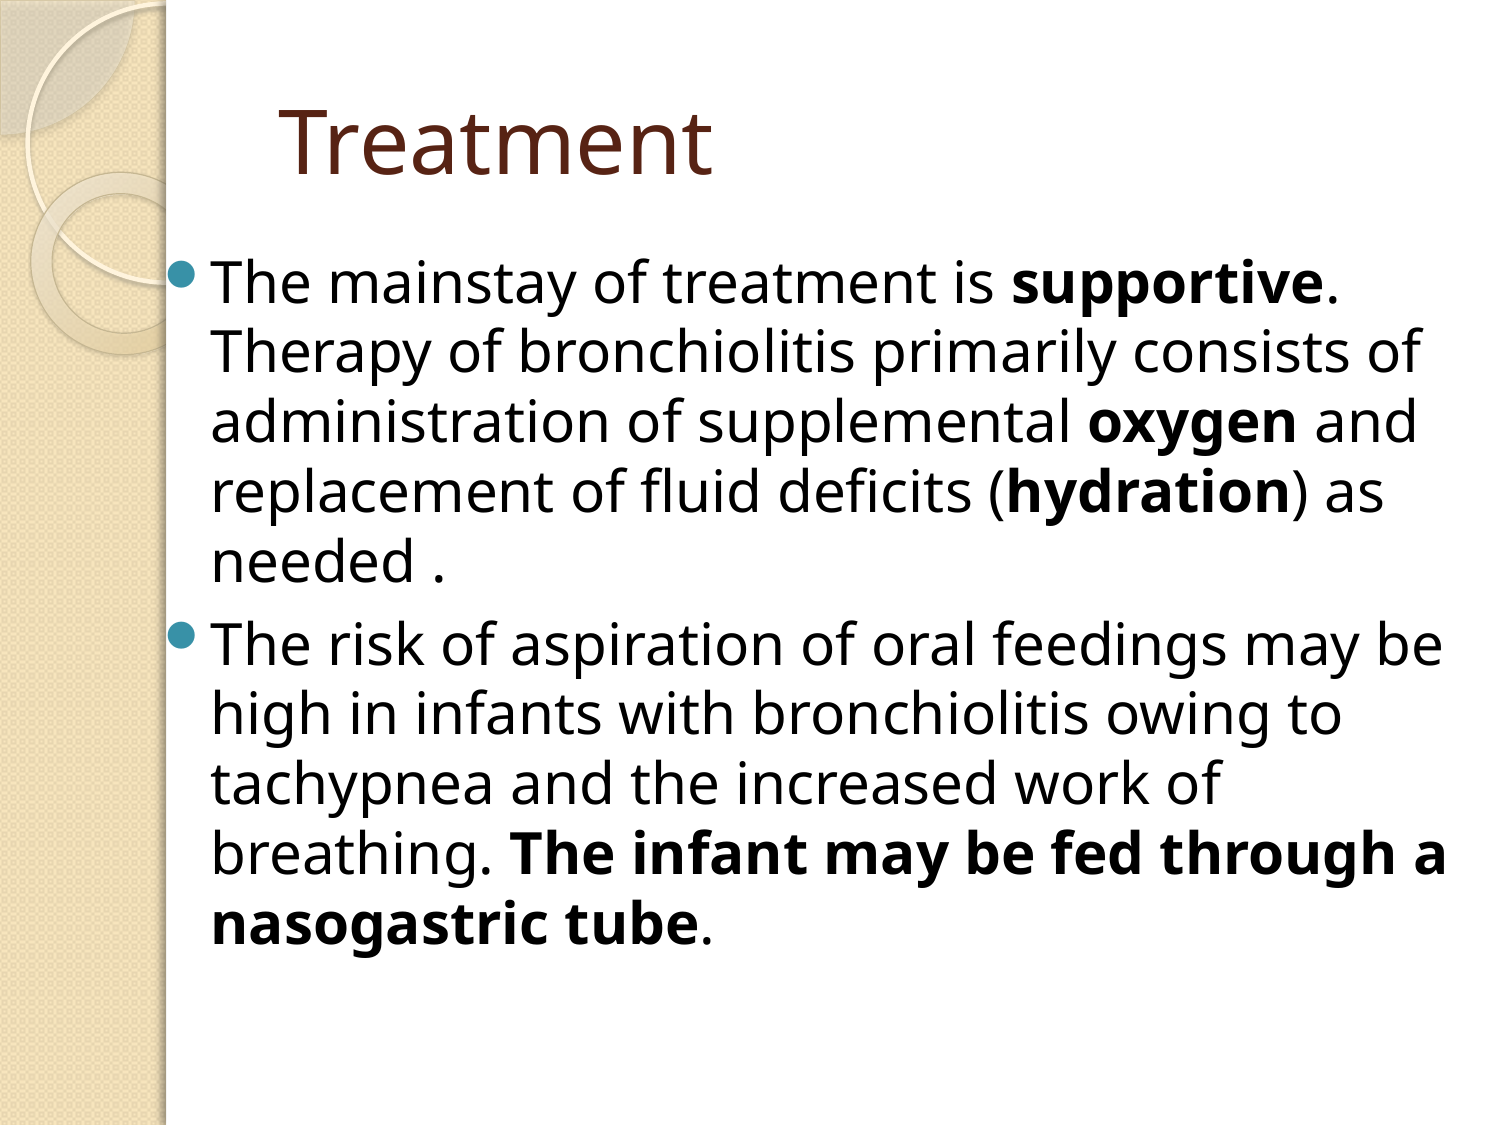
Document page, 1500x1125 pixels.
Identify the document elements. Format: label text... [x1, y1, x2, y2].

title Treatment [235, 45, 1466, 233]
list The mainstay of treatment is supportive. Therapy of bronchiolitis primarily consists of administration of supplemental oxygen and replacement of fluid deficits (hydration) as needed . The risk of aspiration of oral feedings may be high in infants with bronchiolitis owing to tachypnea and the increased work of breathing. The infant may be fed through a nasogastric tube. [135, 237, 1466, 1025]
